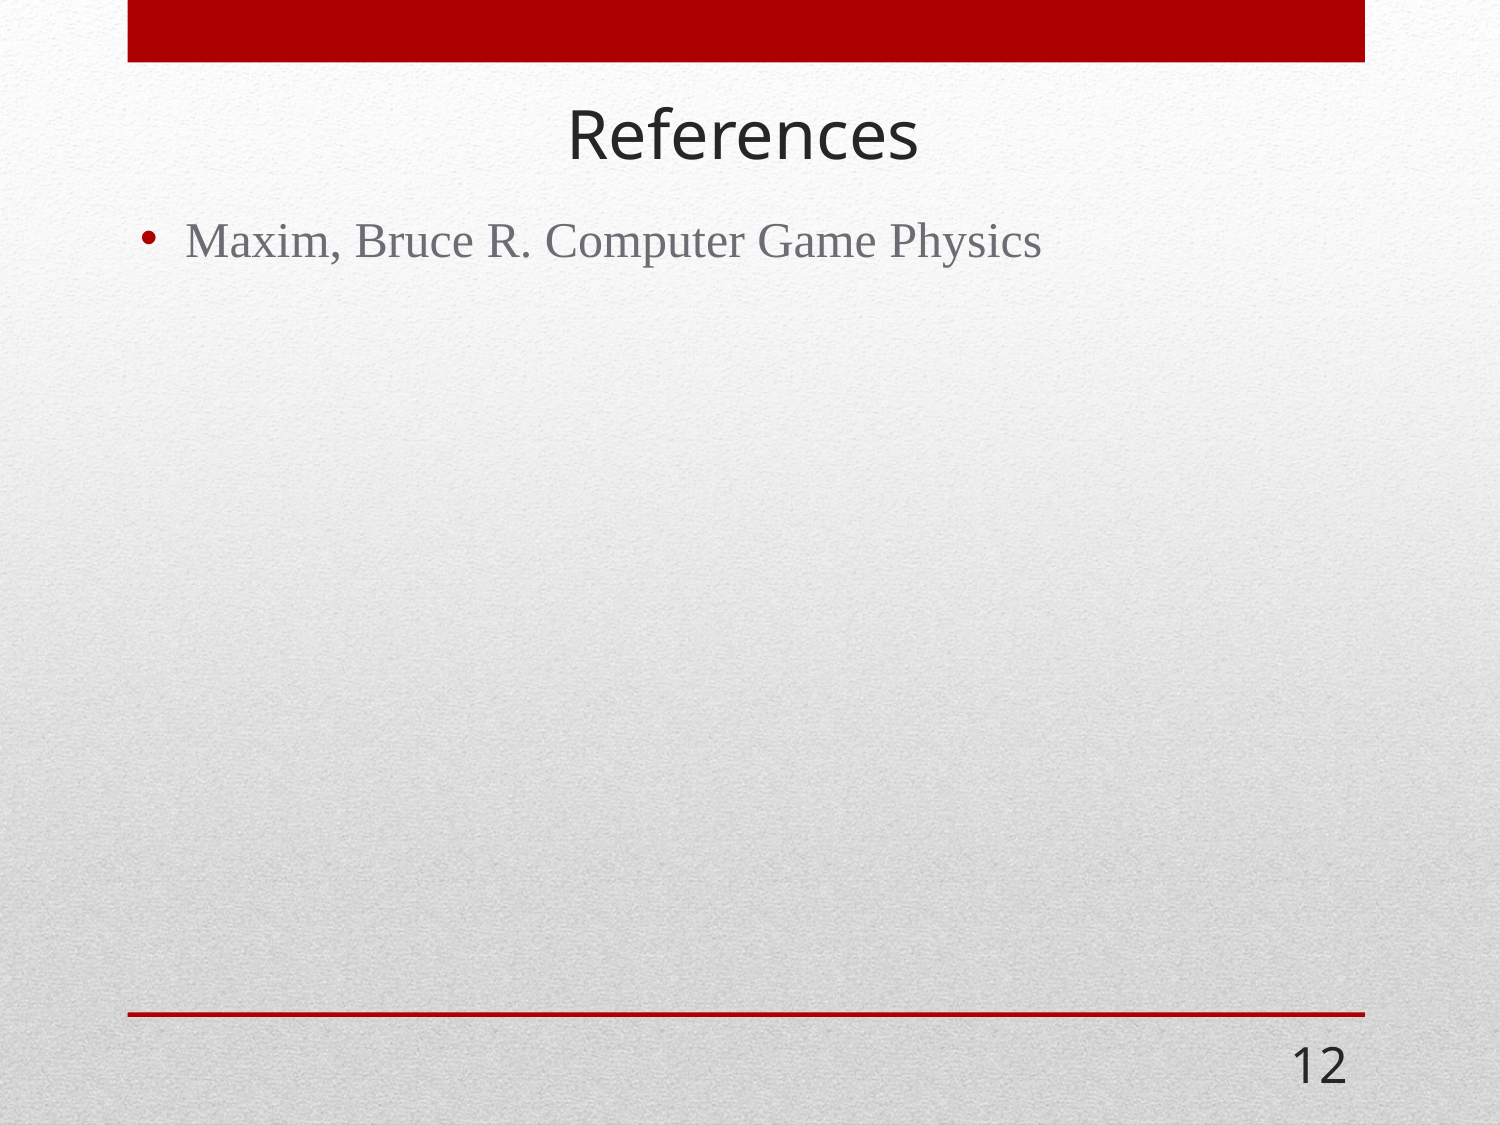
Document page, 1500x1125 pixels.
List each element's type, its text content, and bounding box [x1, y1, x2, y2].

list Maxim, Bruce R. Computer Game Physics [125, 200, 1363, 1000]
title References [125, 79, 1363, 188]
slide_number 12 [1237, 1037, 1363, 1098]
